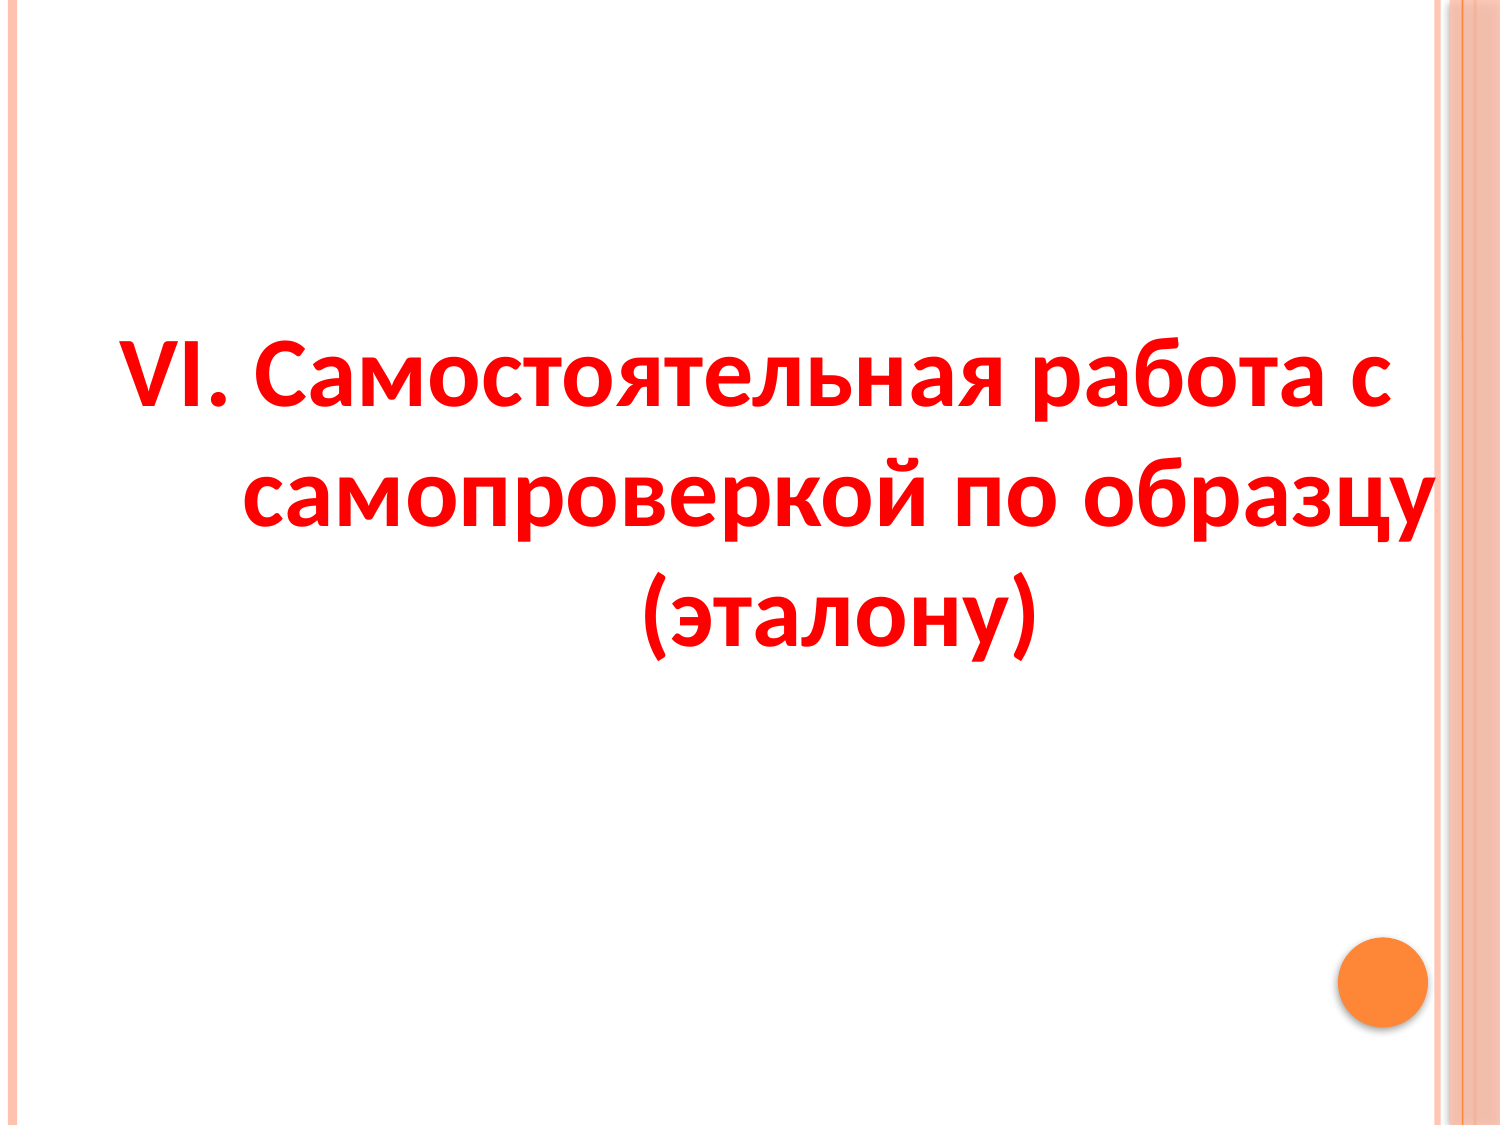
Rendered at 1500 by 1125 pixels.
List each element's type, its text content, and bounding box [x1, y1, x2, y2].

text_box VI. Самостоятельная работа с самопроверкой по образцу (эталону) [29, 298, 1483, 794]
